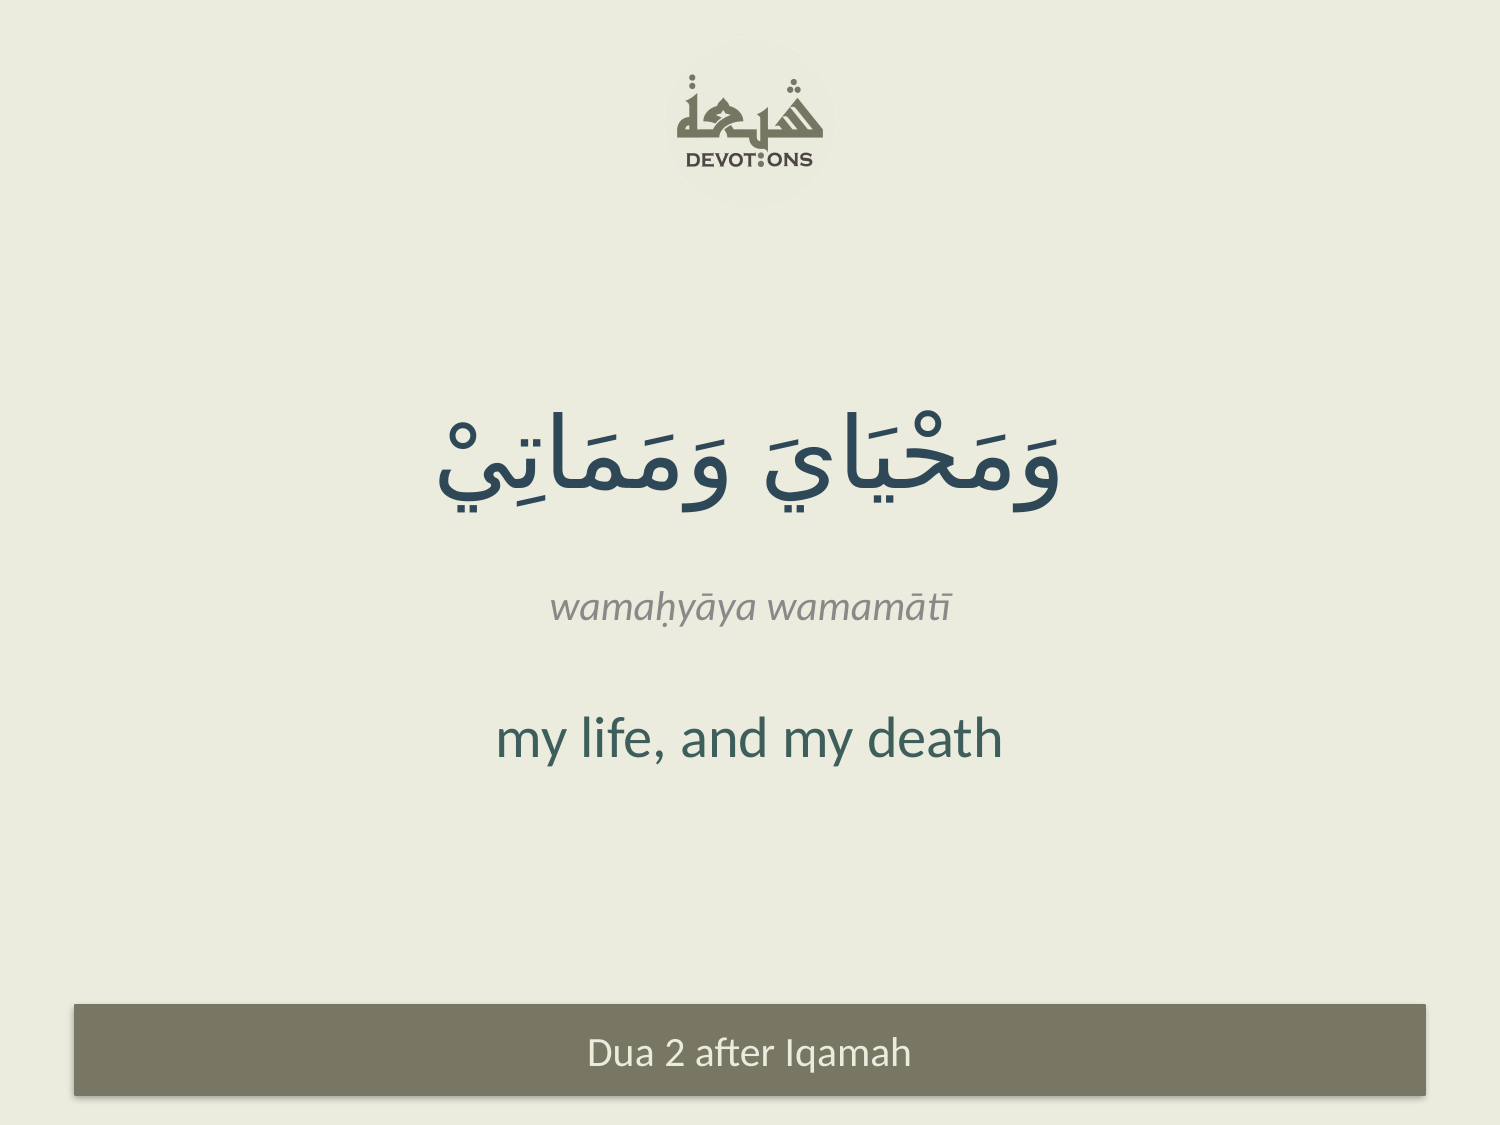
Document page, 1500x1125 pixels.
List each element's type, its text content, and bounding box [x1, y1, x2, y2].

text_box [74, 1004, 1426, 1096]
text_box وَمَحْيَايَ وَمَمَاتِيْ wamaḥyāya wamamātī my life, and my death [74, 381, 1425, 776]
text_box Dua 2 after Iqamah [572, 1017, 928, 1083]
picture [656, 29, 844, 218]
